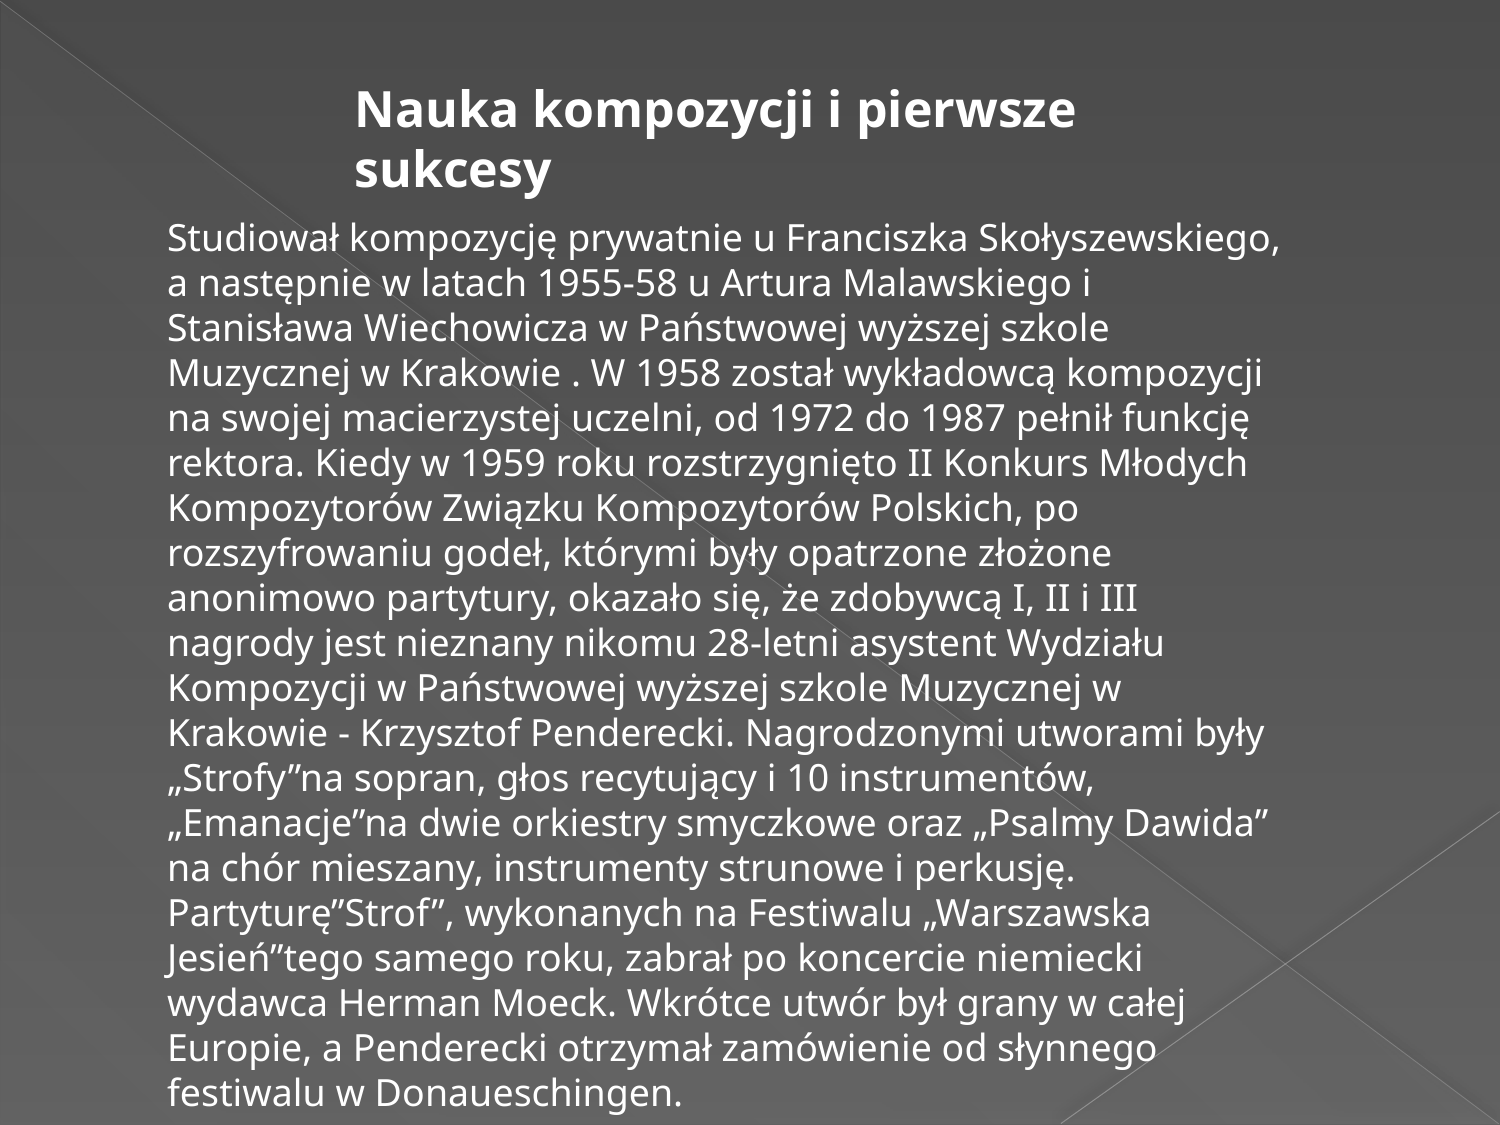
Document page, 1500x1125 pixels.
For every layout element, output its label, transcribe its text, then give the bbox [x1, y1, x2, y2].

text_box Nauka kompozycji i pierwsze sukcesy [339, 70, 1172, 205]
text_box Studiował kompozycję prywatnie u Franciszka Skołyszewskiego, a następnie w latach 1955-58 u Artura Malawskiego i Stanisława Wiechowicza w Państwowej wyższej szkole Muzycznej w Krakowie . W 1958 został wykładowcą kompozycji na swojej macierzystej uczelni, od 1972 do 1987 pełnił funkcję rektora. Kiedy w 1959 roku rozstrzygnięto II Konkurs Młodych Kompozytorów Związku Kompozytorów Polskich, po rozszyfrowaniu godeł, którymi były opatrzone złożone anonimowo partytury, okazało się, że zdobywcą I, II i III nagrody jest nieznany nikomu 28-letni asystent Wydziału Kompozycji w Państwowej wyższej szkole Muzycznej w Krakowie - Krzysztof Penderecki. Nagrodzonymi utworami były „Strofy”na sopran, głos recytujący i 10 instrumentów, „Emanacje”na dwie orkiestry smyczkowe oraz „Psalmy Dawida” na chór mieszany, instrumenty strunowe i perkusję. Partyturę”Strof”, wykonanych na Festiwalu „Warszawska Jesień”tego samego roku, zabrał po koncercie niemiecki wydawca Herman Moeck. Wkrótce utwór był grany w całej Europie, a Penderecki otrzymał zamówienie od słynnego festiwalu w Donaueschingen. [152, 206, 1301, 1122]
